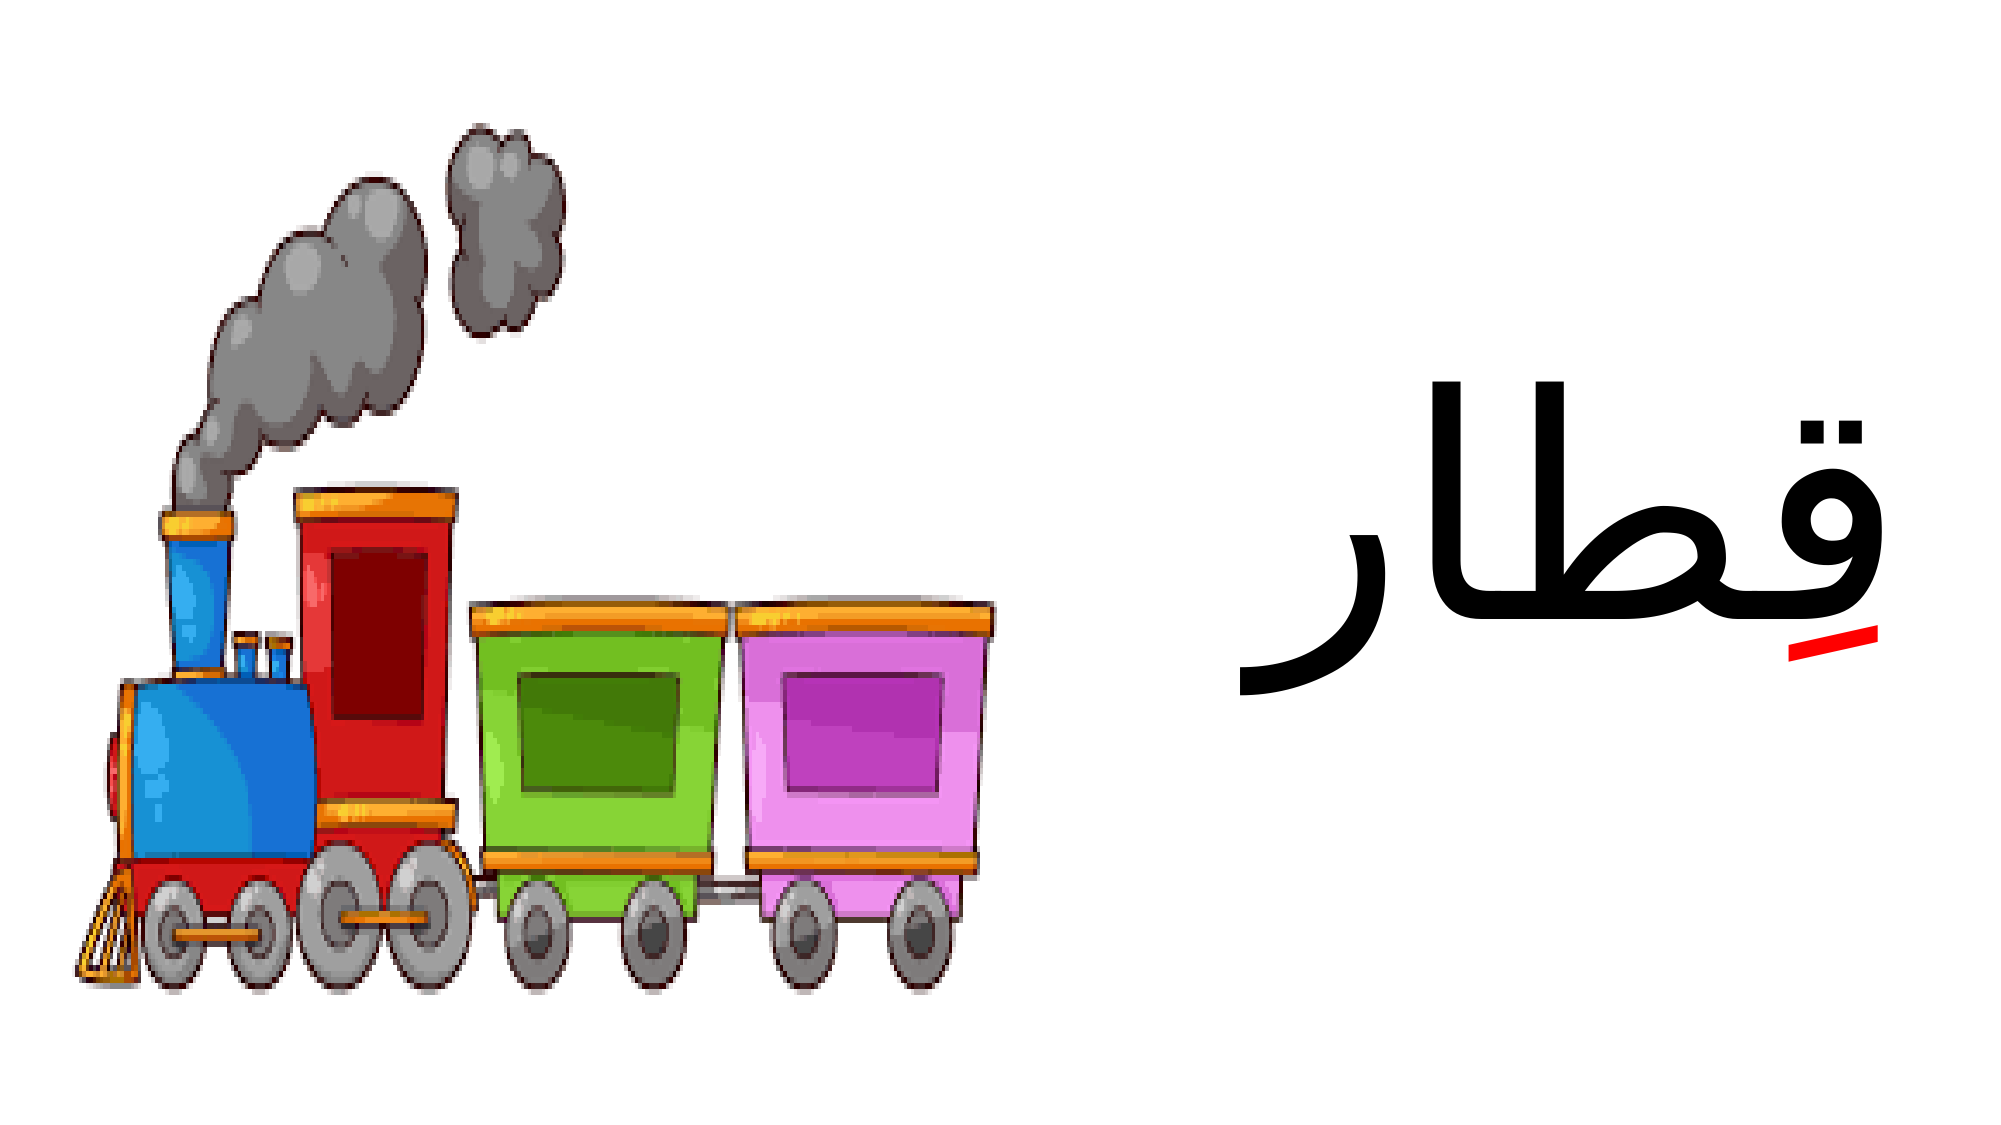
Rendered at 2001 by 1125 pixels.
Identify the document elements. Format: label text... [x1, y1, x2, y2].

text_box قِطار [1238, 299, 1923, 690]
picture [0, 76, 1053, 1061]
